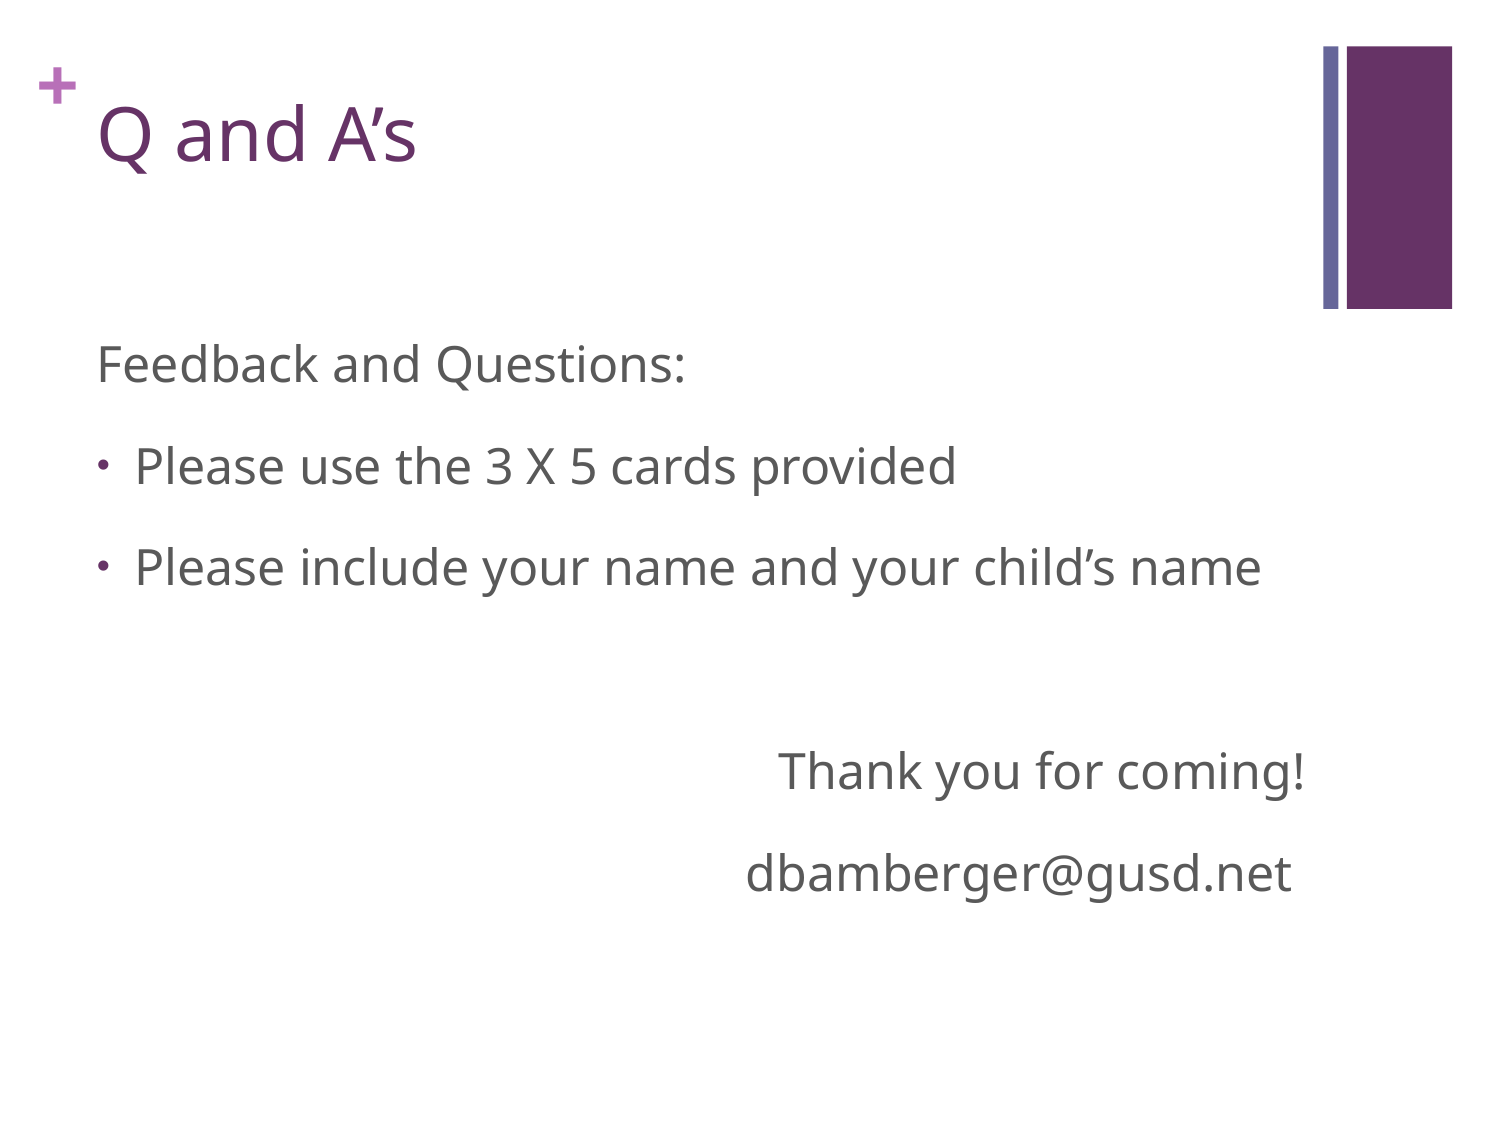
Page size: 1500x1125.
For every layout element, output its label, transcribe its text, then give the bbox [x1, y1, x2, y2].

title Q and A’s [81, 79, 1322, 263]
list Feedback and Questions: Please use the 3 X 5 cards provided Please include your name and your child’s name Thank you for coming! dbamberger@gusd.net [81, 324, 1322, 1005]
